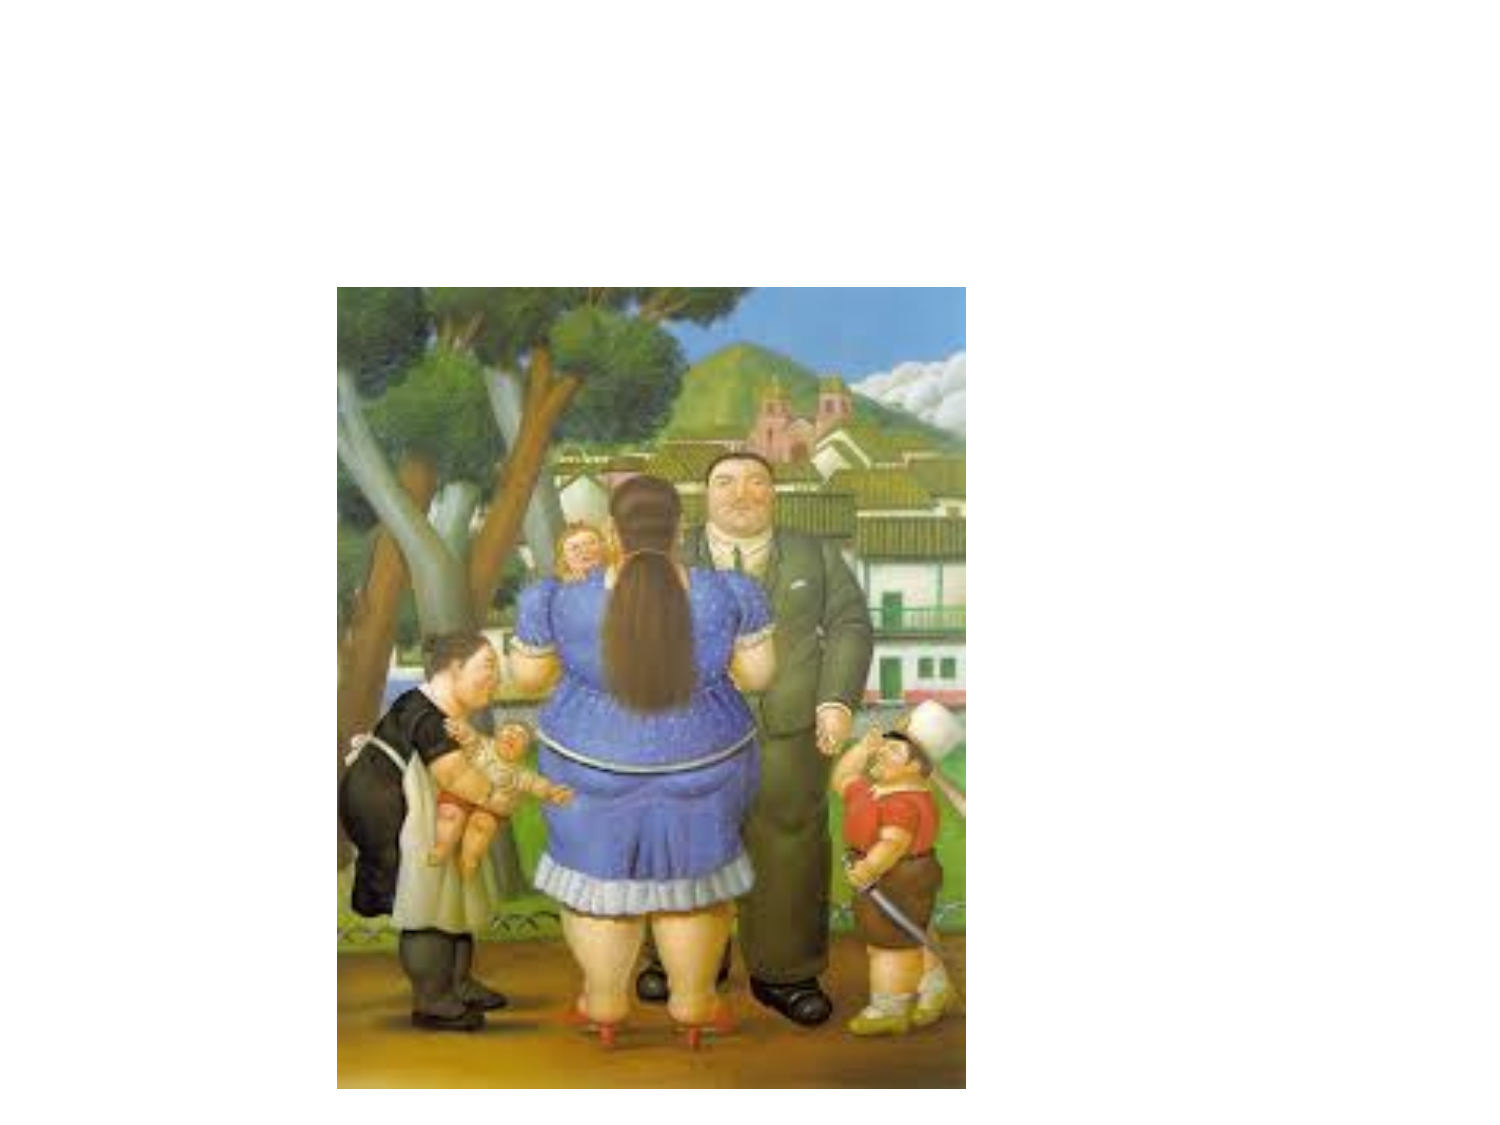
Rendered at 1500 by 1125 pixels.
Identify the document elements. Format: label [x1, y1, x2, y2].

picture [337, 287, 966, 1090]
